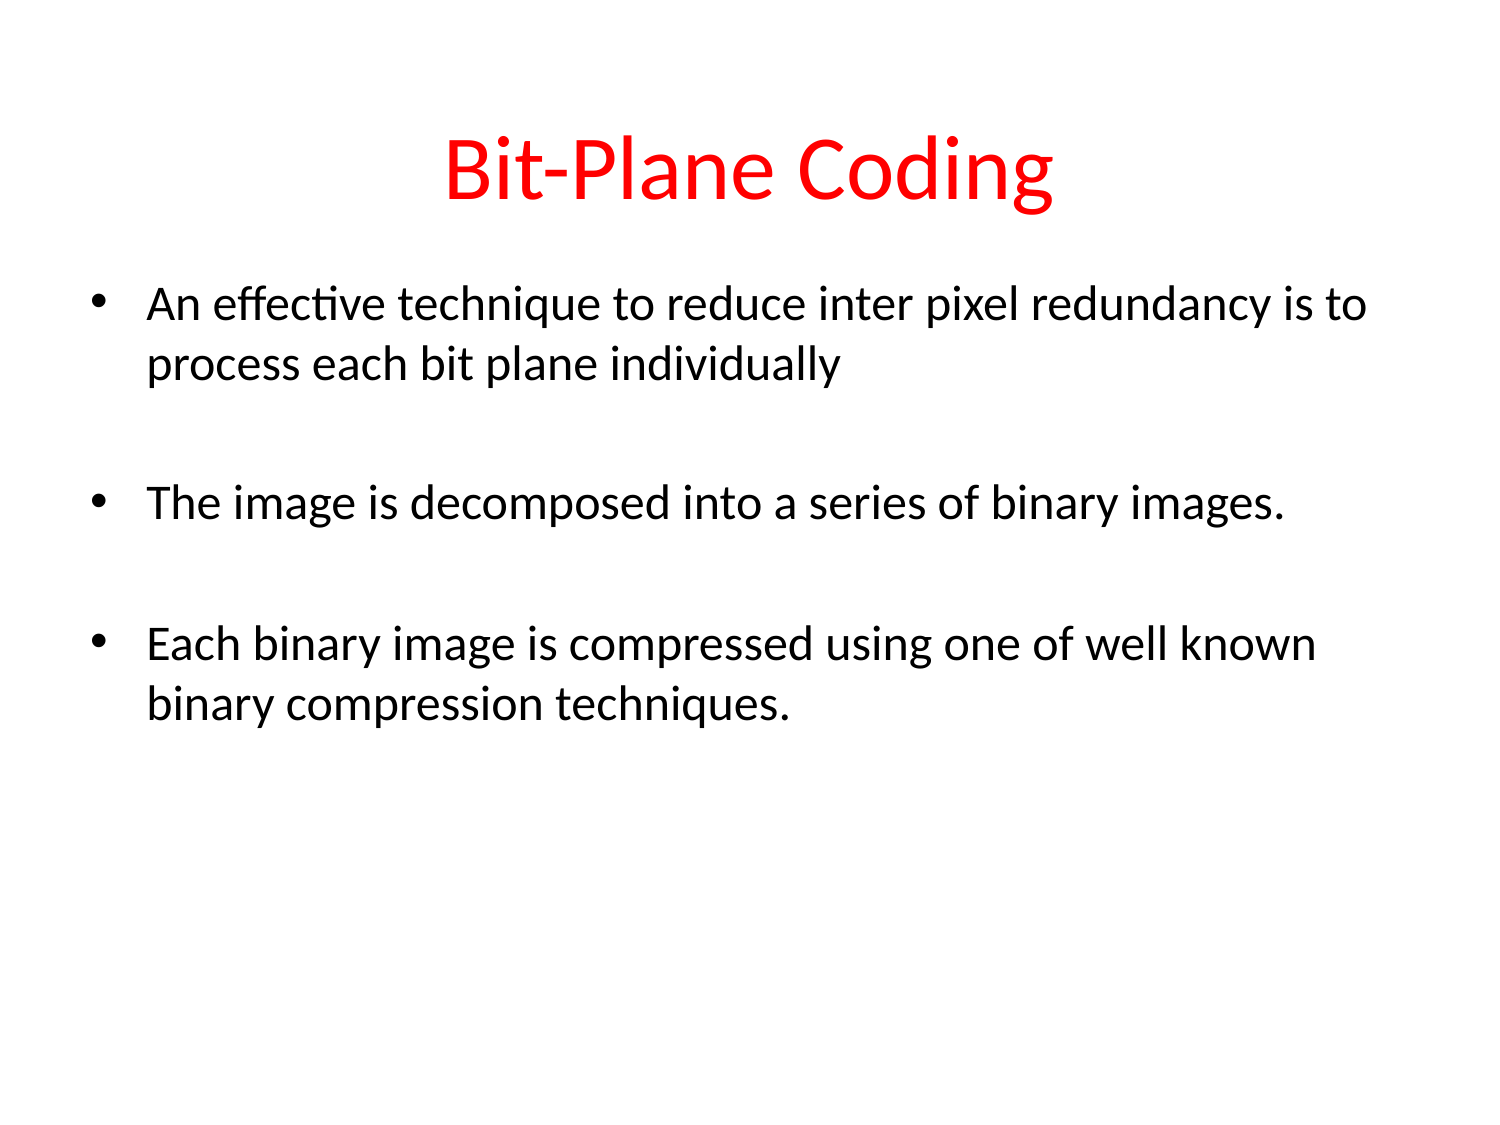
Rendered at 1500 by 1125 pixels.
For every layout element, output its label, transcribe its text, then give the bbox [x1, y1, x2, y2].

list An effective technique to reduce inter pixel redundancy is to process each bit plane individually The image is decomposed into a series of binary images. Each binary image is compressed using one of well known binary compression techniques. [75, 262, 1425, 1005]
title Bit-Plane Coding [112, 99, 1388, 262]
